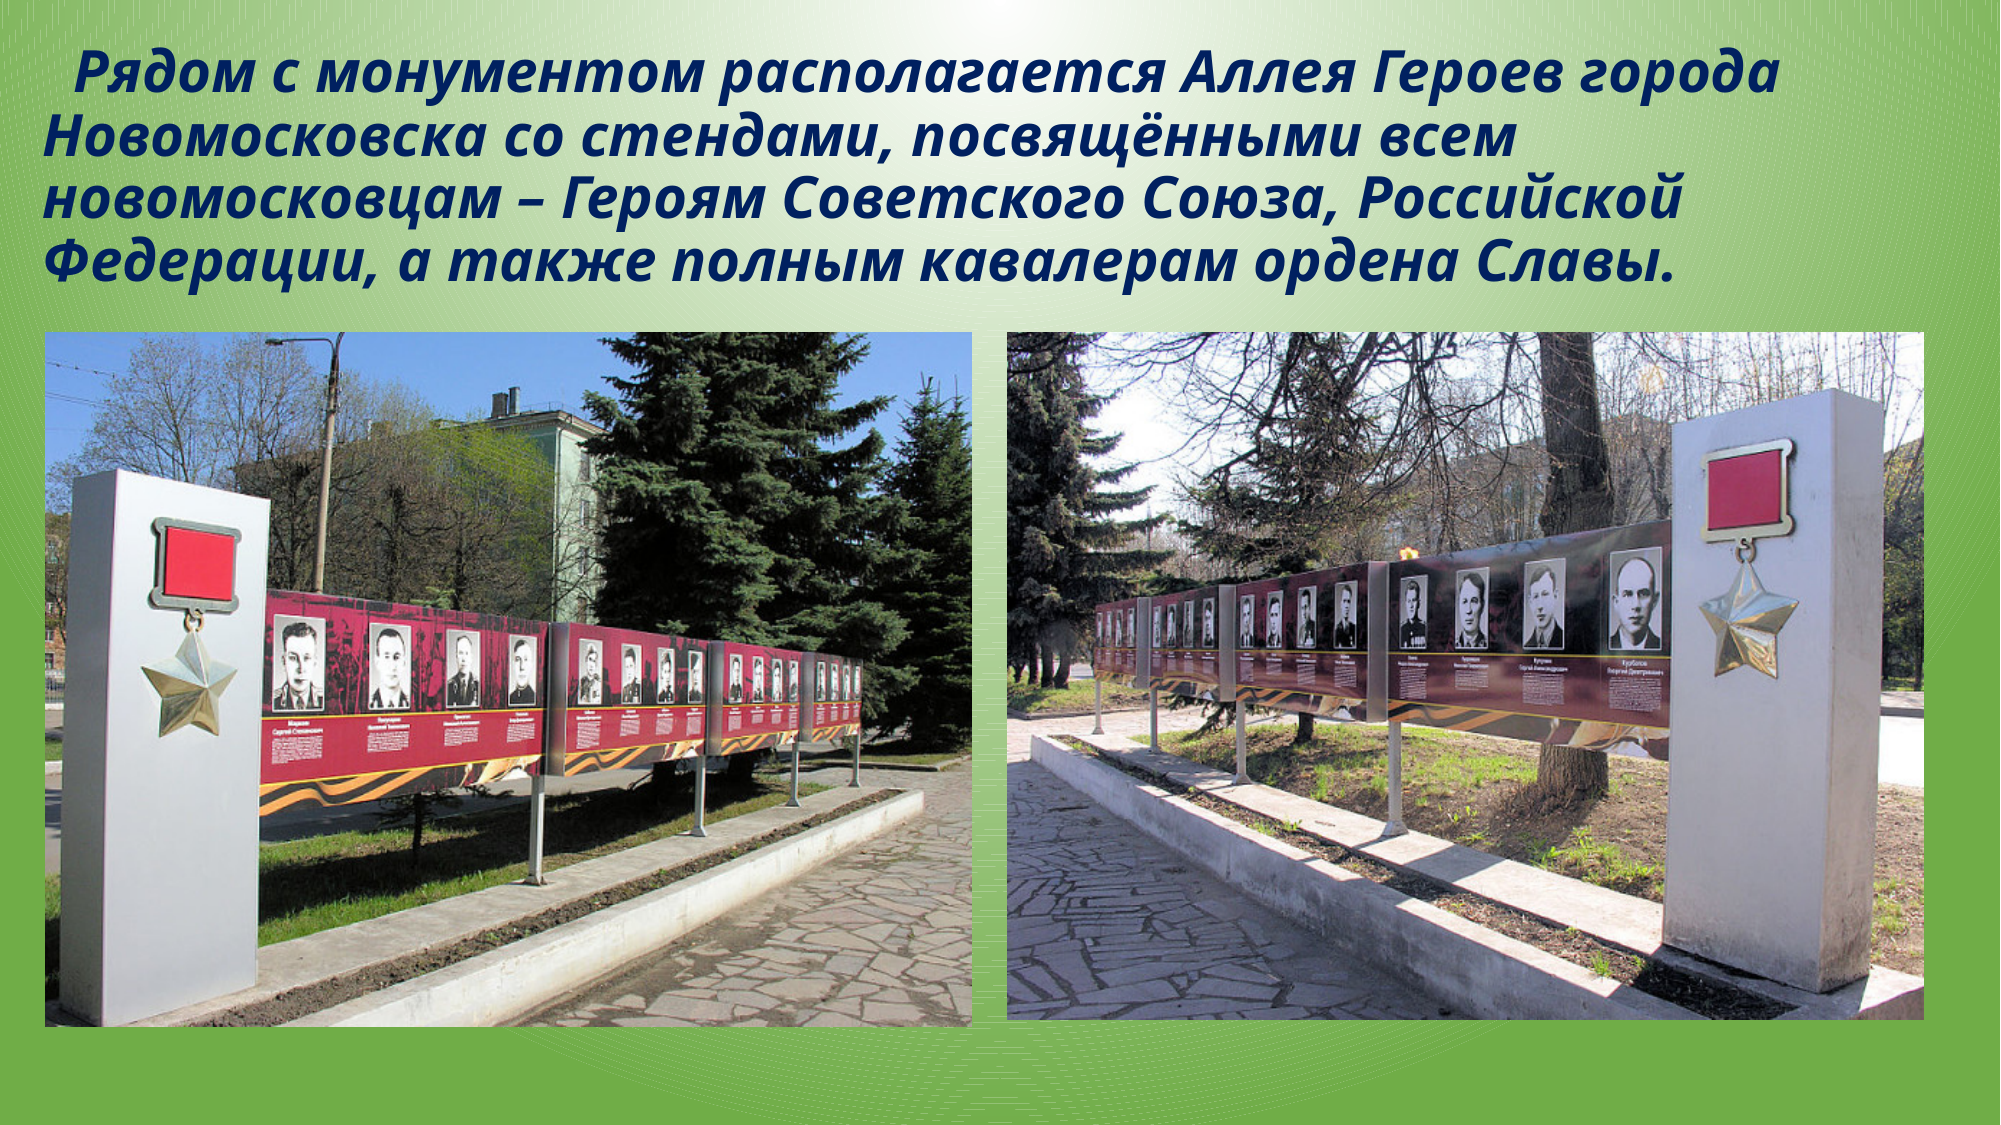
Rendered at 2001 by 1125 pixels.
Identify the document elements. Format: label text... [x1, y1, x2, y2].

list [45, 332, 972, 1027]
picture [1007, 332, 1924, 1020]
title Рядом с монументом располагается Аллея Героев города Новомосковска со стендами, посвящёнными всем новомосковцам – Героям Советского Союза, Российской Федерации, а также полным кавалерам ордена Славы. [27, 59, 1973, 278]
